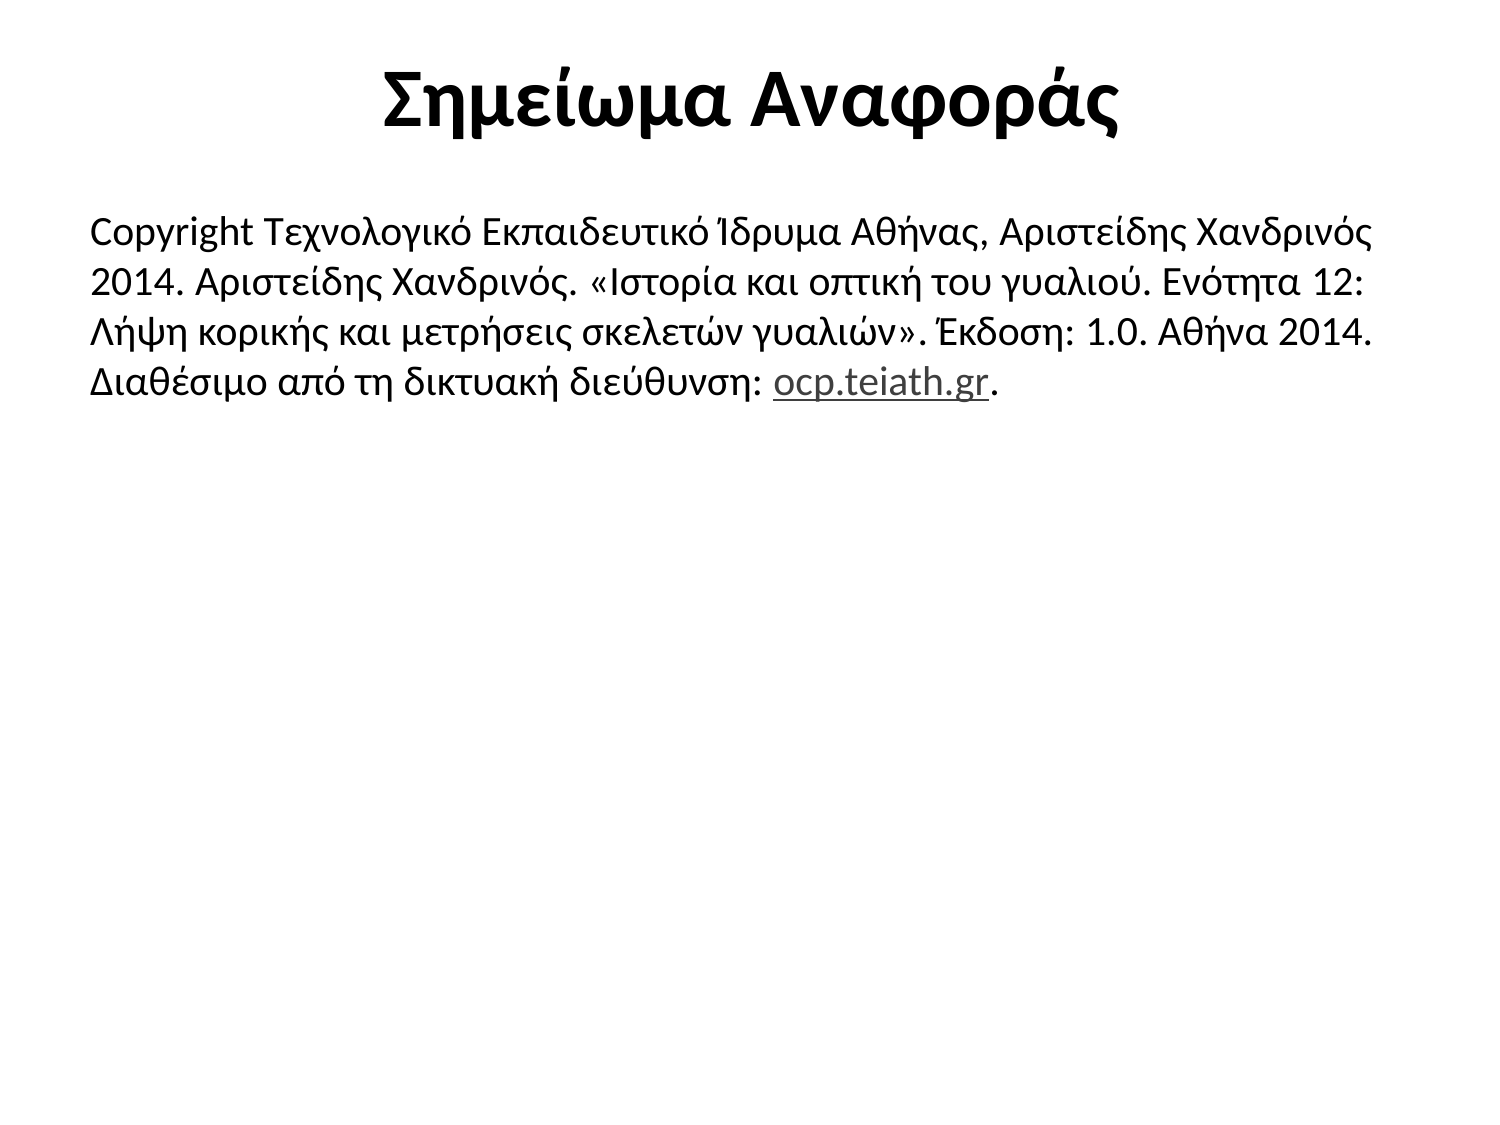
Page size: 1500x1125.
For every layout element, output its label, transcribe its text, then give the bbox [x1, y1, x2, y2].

title Σημείωμα Αναφοράς [76, 19, 1427, 169]
list Copyright Τεχνολογικό Εκπαιδευτικό Ίδρυμα Αθήνας, Αριστείδης Χανδρινός 2014. Αριστείδης Χανδρινός. «Ιστορία και οπτική του γυαλιού. Ενότητα 12: Λήψη κορικής και μετρήσεις σκελετών γυαλιών». Έκδοση: 1.0. Αθήνα 2014. Διαθέσιμο από τη δικτυακή διεύθυνση: ocp.teiath.gr. [75, 196, 1425, 1024]
